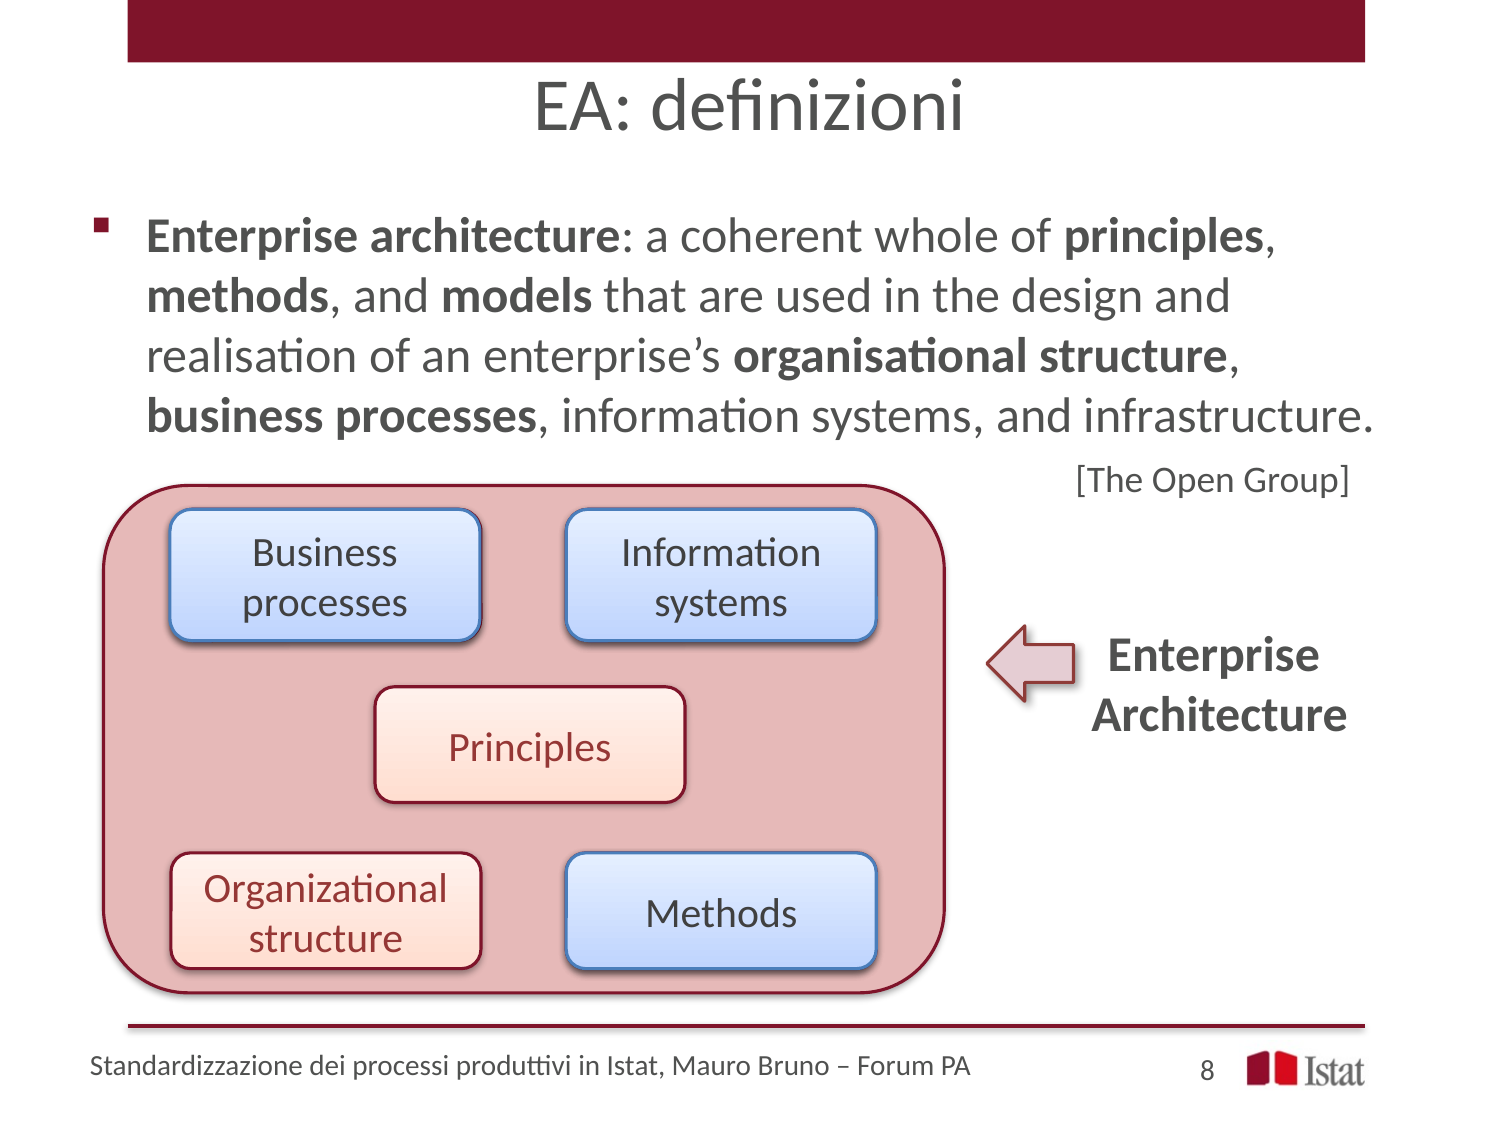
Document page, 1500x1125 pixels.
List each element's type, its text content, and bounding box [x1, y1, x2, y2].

text_box Principles [374, 685, 686, 804]
text_box Methods [565, 852, 877, 970]
text_box Business processes [169, 508, 481, 642]
text_box Organizational structure [170, 852, 482, 970]
text_box Information systems [565, 508, 877, 642]
picture [1239, 1040, 1373, 1097]
list Enterprise architecture: a coherent whole of principles, methods, and models that are used in the design and realisation of an enterprise’s organisational structure, business processes, information systems, and infrastructure. [75, 194, 1425, 632]
title EA: definizioni [75, 47, 1425, 194]
text_box [The Open Group] [1060, 447, 1379, 508]
text_box [102, 484, 946, 994]
text_box [984, 623, 1076, 704]
slide_number 8 [1185, 1043, 1292, 1104]
footer Standardizzazione dei processi produttivi in Istat, Mauro Bruno – Forum PA [75, 1039, 1060, 1099]
text_box Enterprise Architecture [1076, 613, 1363, 749]
